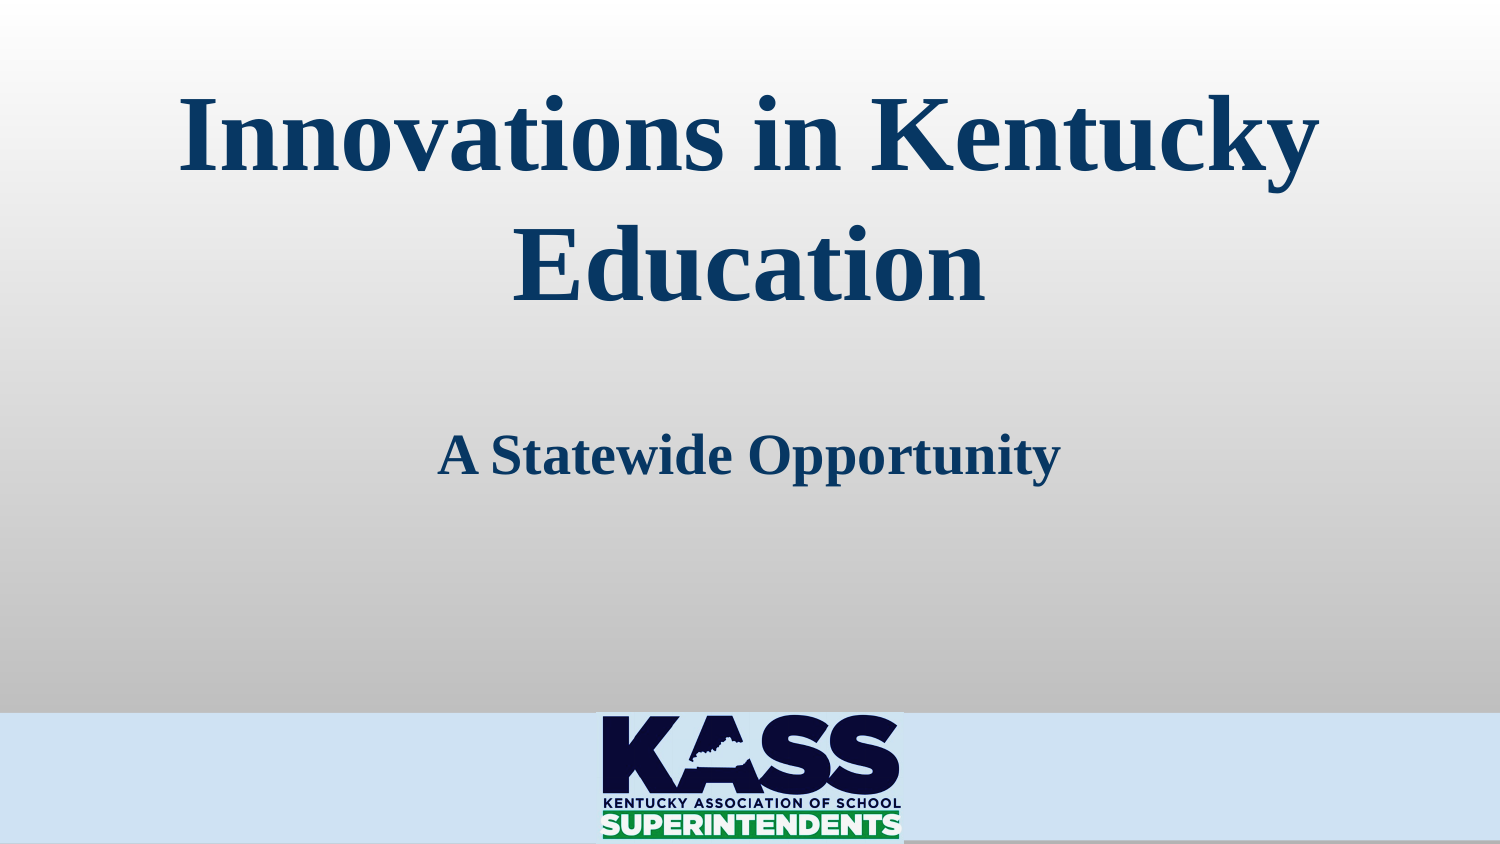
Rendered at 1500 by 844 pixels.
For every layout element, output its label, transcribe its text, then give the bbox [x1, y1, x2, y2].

picture [597, 712, 904, 844]
title Innovations in Kentucky Education [37, 0, 1463, 337]
subtitle A Statewide Opportunity [37, 386, 1463, 517]
